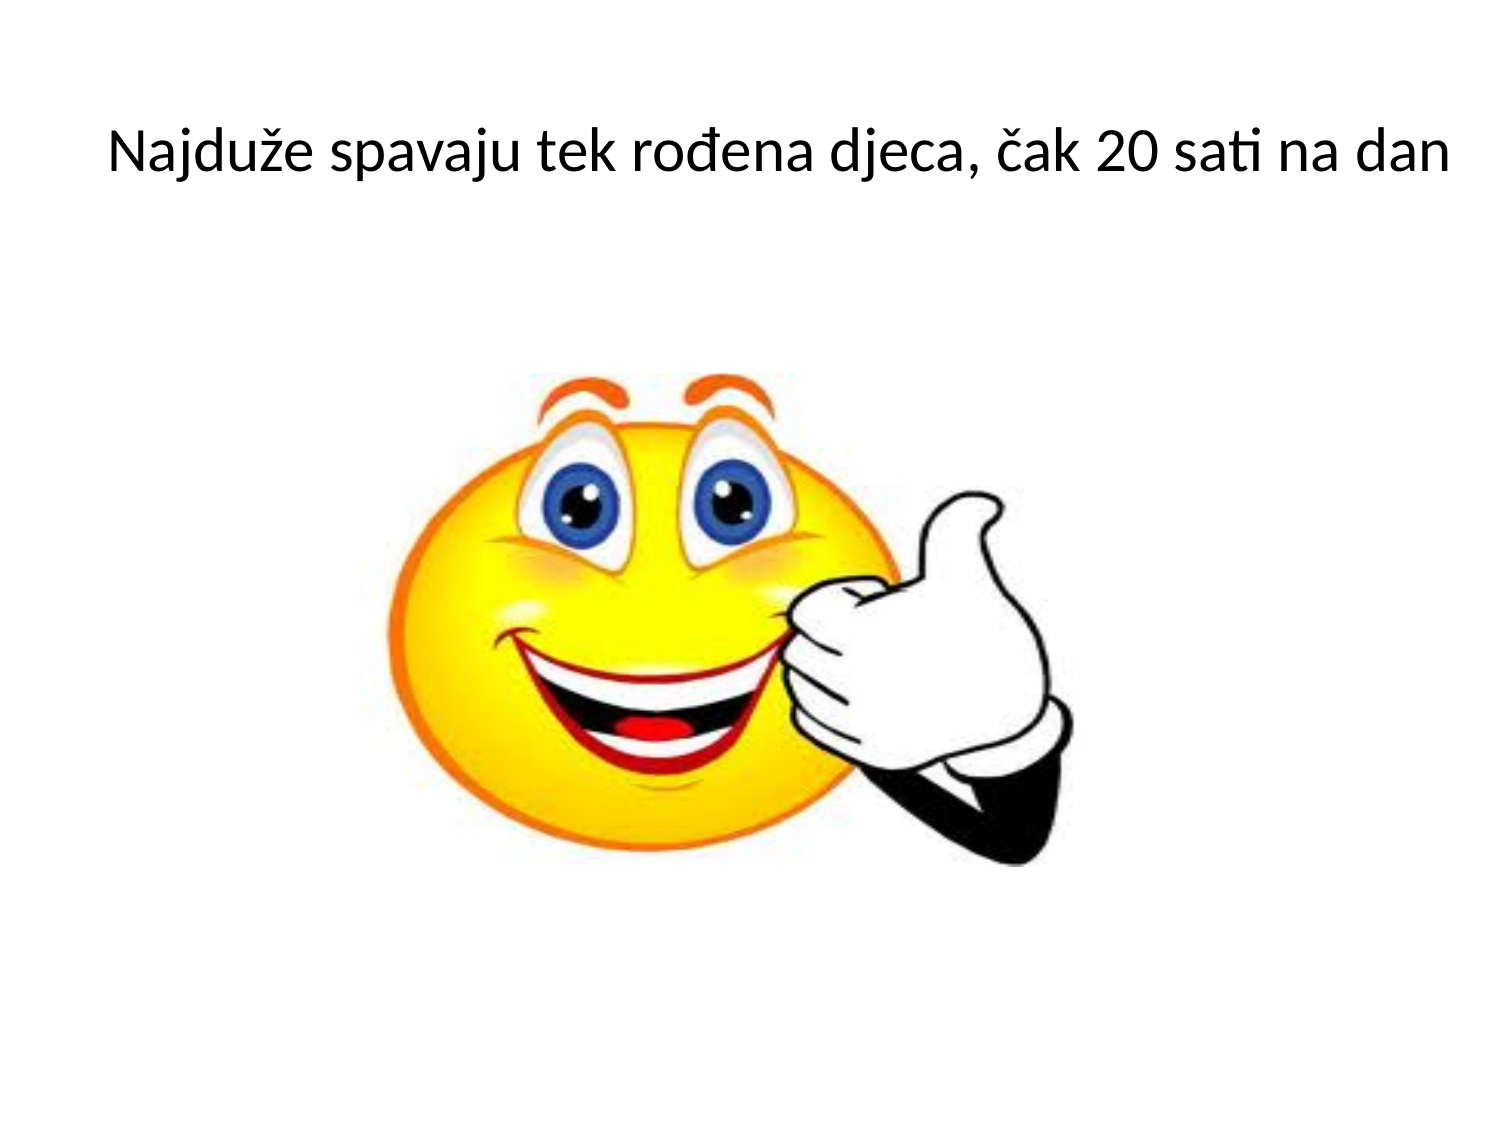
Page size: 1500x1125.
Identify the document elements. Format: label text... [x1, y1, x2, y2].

title Najduže spavaju tek rođena djeca, čak 20 sati na dan [76, 90, 1484, 278]
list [359, 373, 1105, 867]
